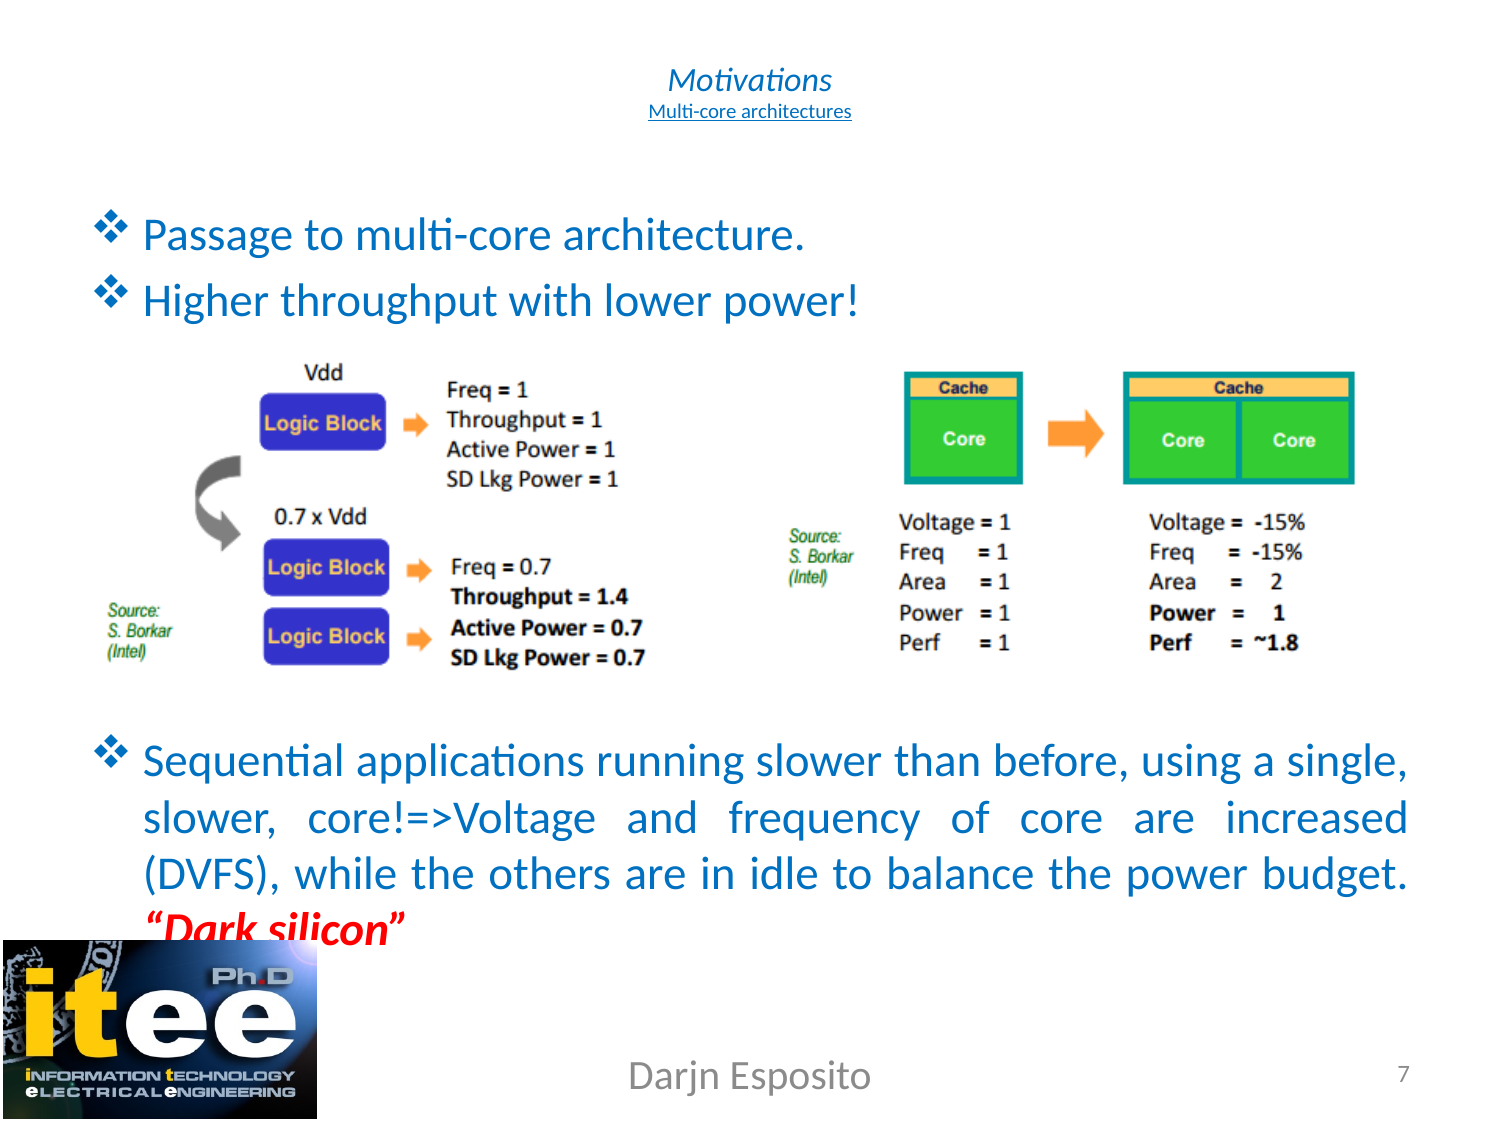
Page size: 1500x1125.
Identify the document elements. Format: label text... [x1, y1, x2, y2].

picture [64, 332, 705, 701]
slide_number 7 [1074, 1042, 1425, 1103]
picture [3, 940, 317, 1120]
footer Darjn Esposito [512, 1042, 988, 1103]
list Passage to multi-core architecture. Higher throughput with lower power! Sequential applications running slower than before, using a single, slower, core!=>Voltage and frequency of core are increased (DVFS), while the others are in idle to balance the power budget. “Dark silicon” [75, 196, 1425, 965]
title Motivations Multi-core architectures [75, 7, 1425, 173]
picture [773, 361, 1467, 672]
